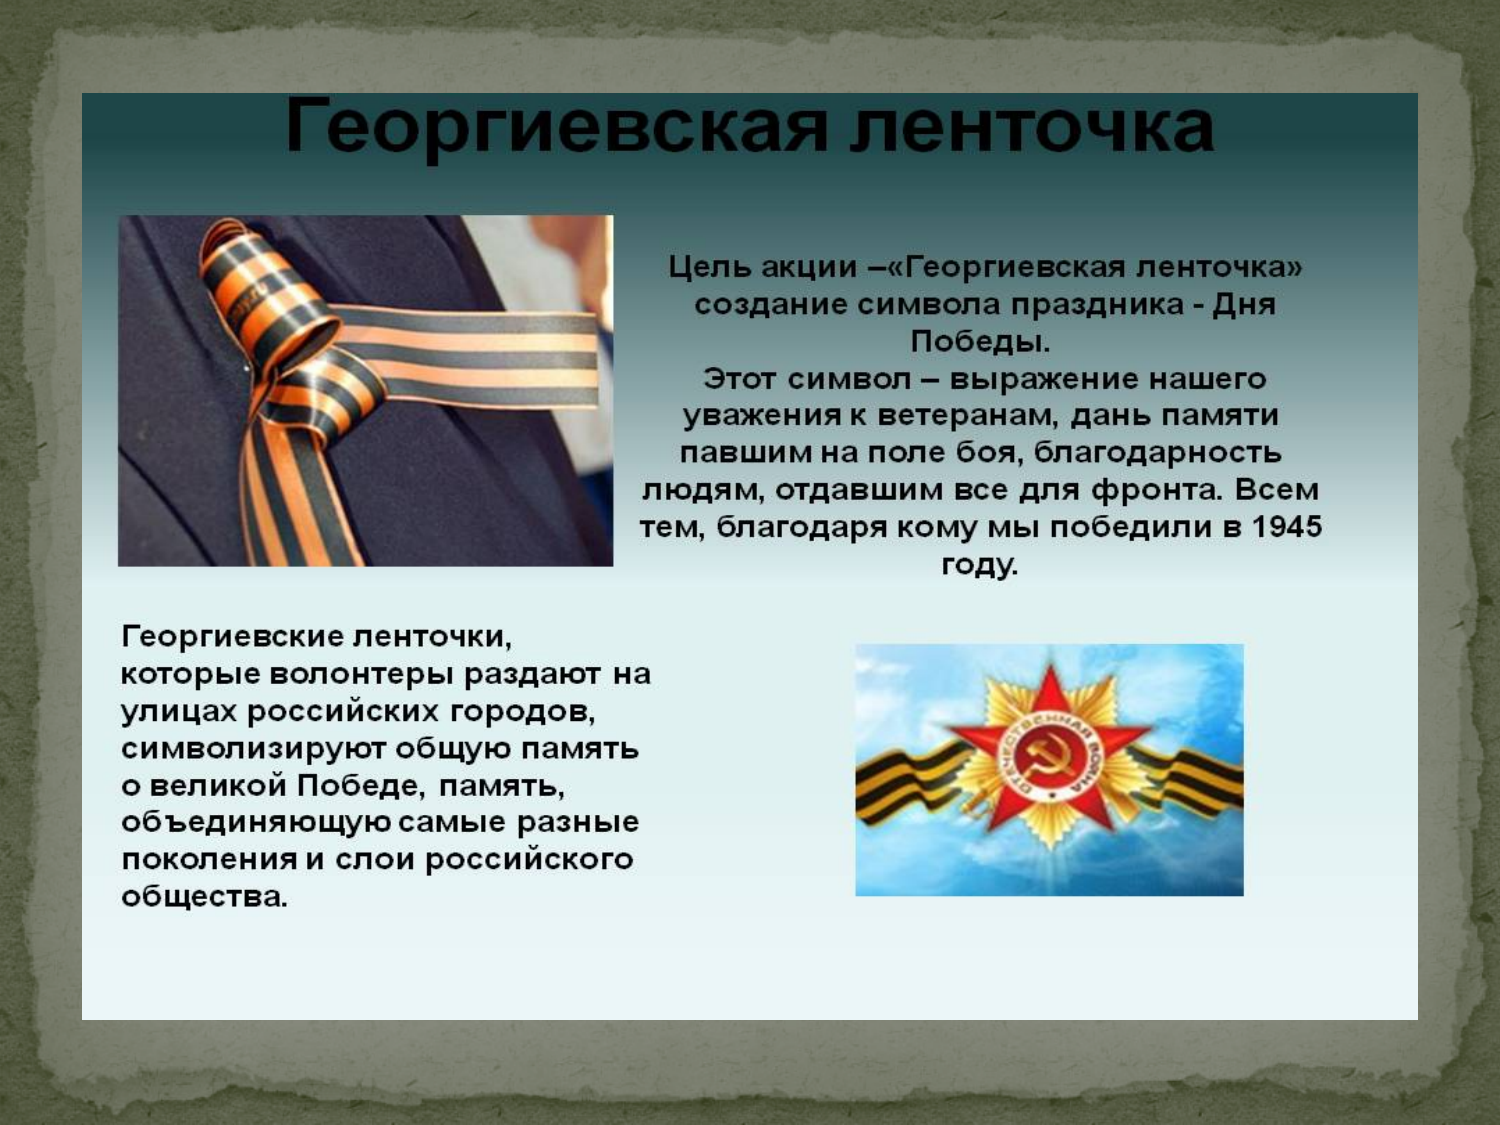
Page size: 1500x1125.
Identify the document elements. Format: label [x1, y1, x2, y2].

picture [82, 93, 1418, 1020]
